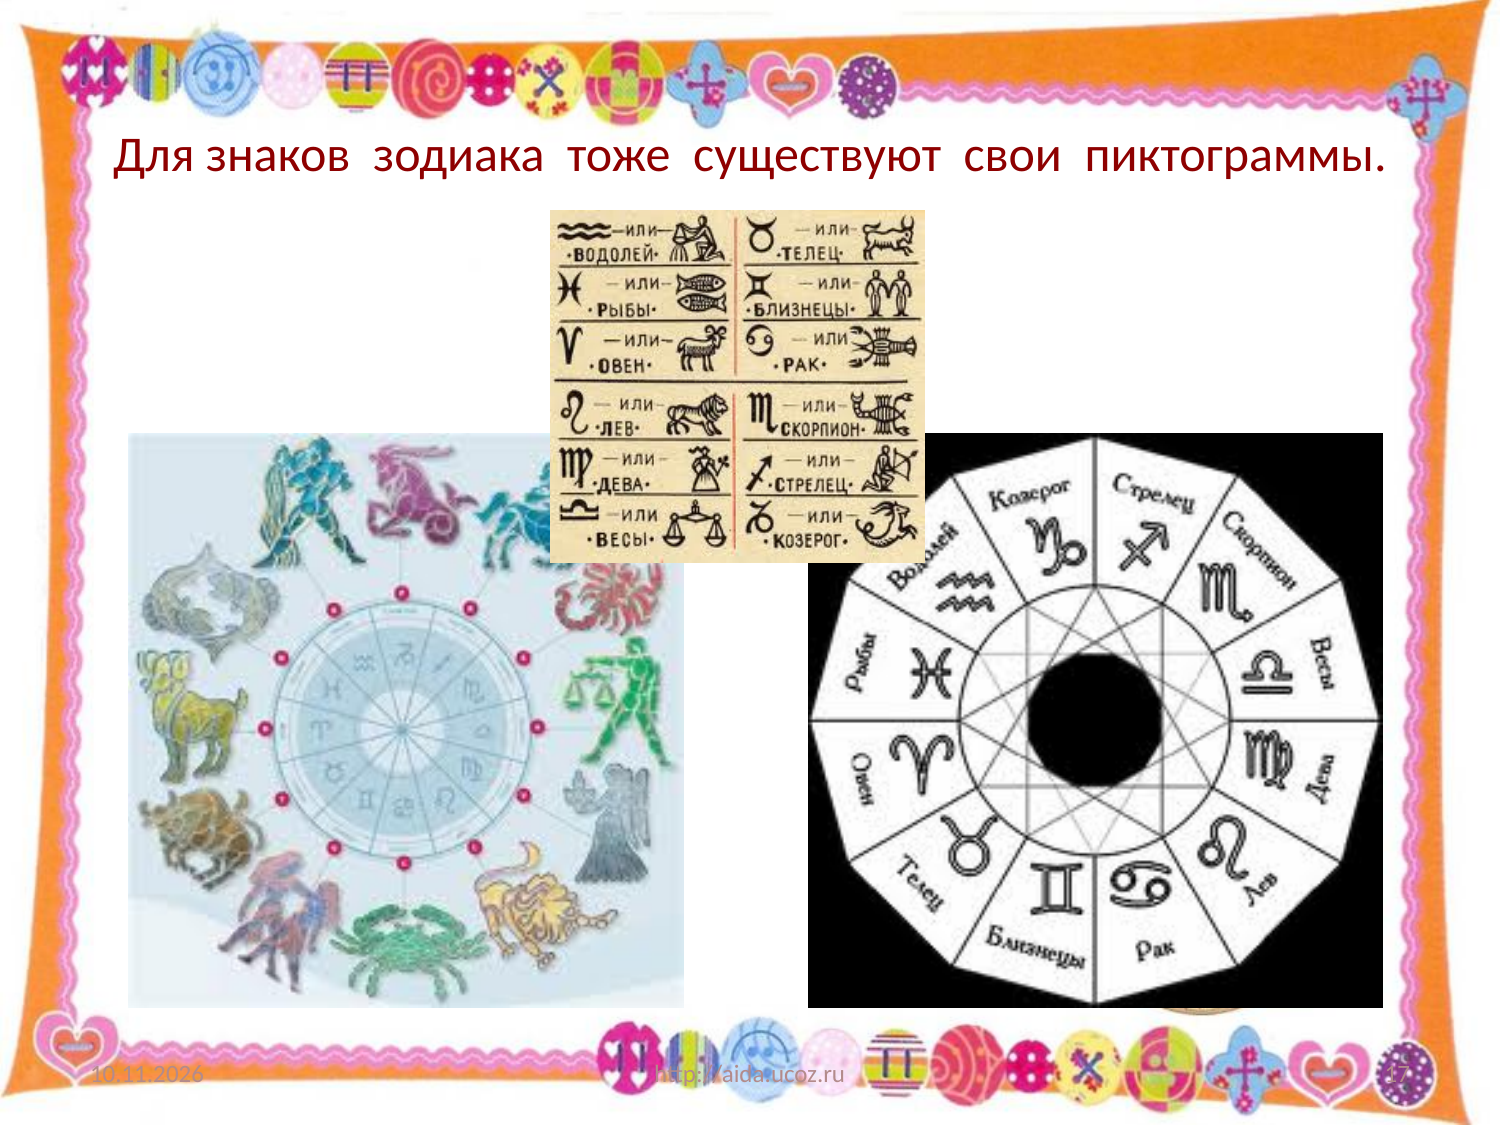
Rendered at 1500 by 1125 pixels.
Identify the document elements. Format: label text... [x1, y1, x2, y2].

footer http://aida.ucoz.ru [512, 1042, 988, 1103]
picture [0, 0, 1500, 1125]
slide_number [75, 1042, 425, 1103]
title Для знаков зодиака тоже существуют свои пиктограммы. [74, 70, 1426, 233]
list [808, 433, 1383, 1008]
slide_number 17 [1074, 1042, 1425, 1103]
